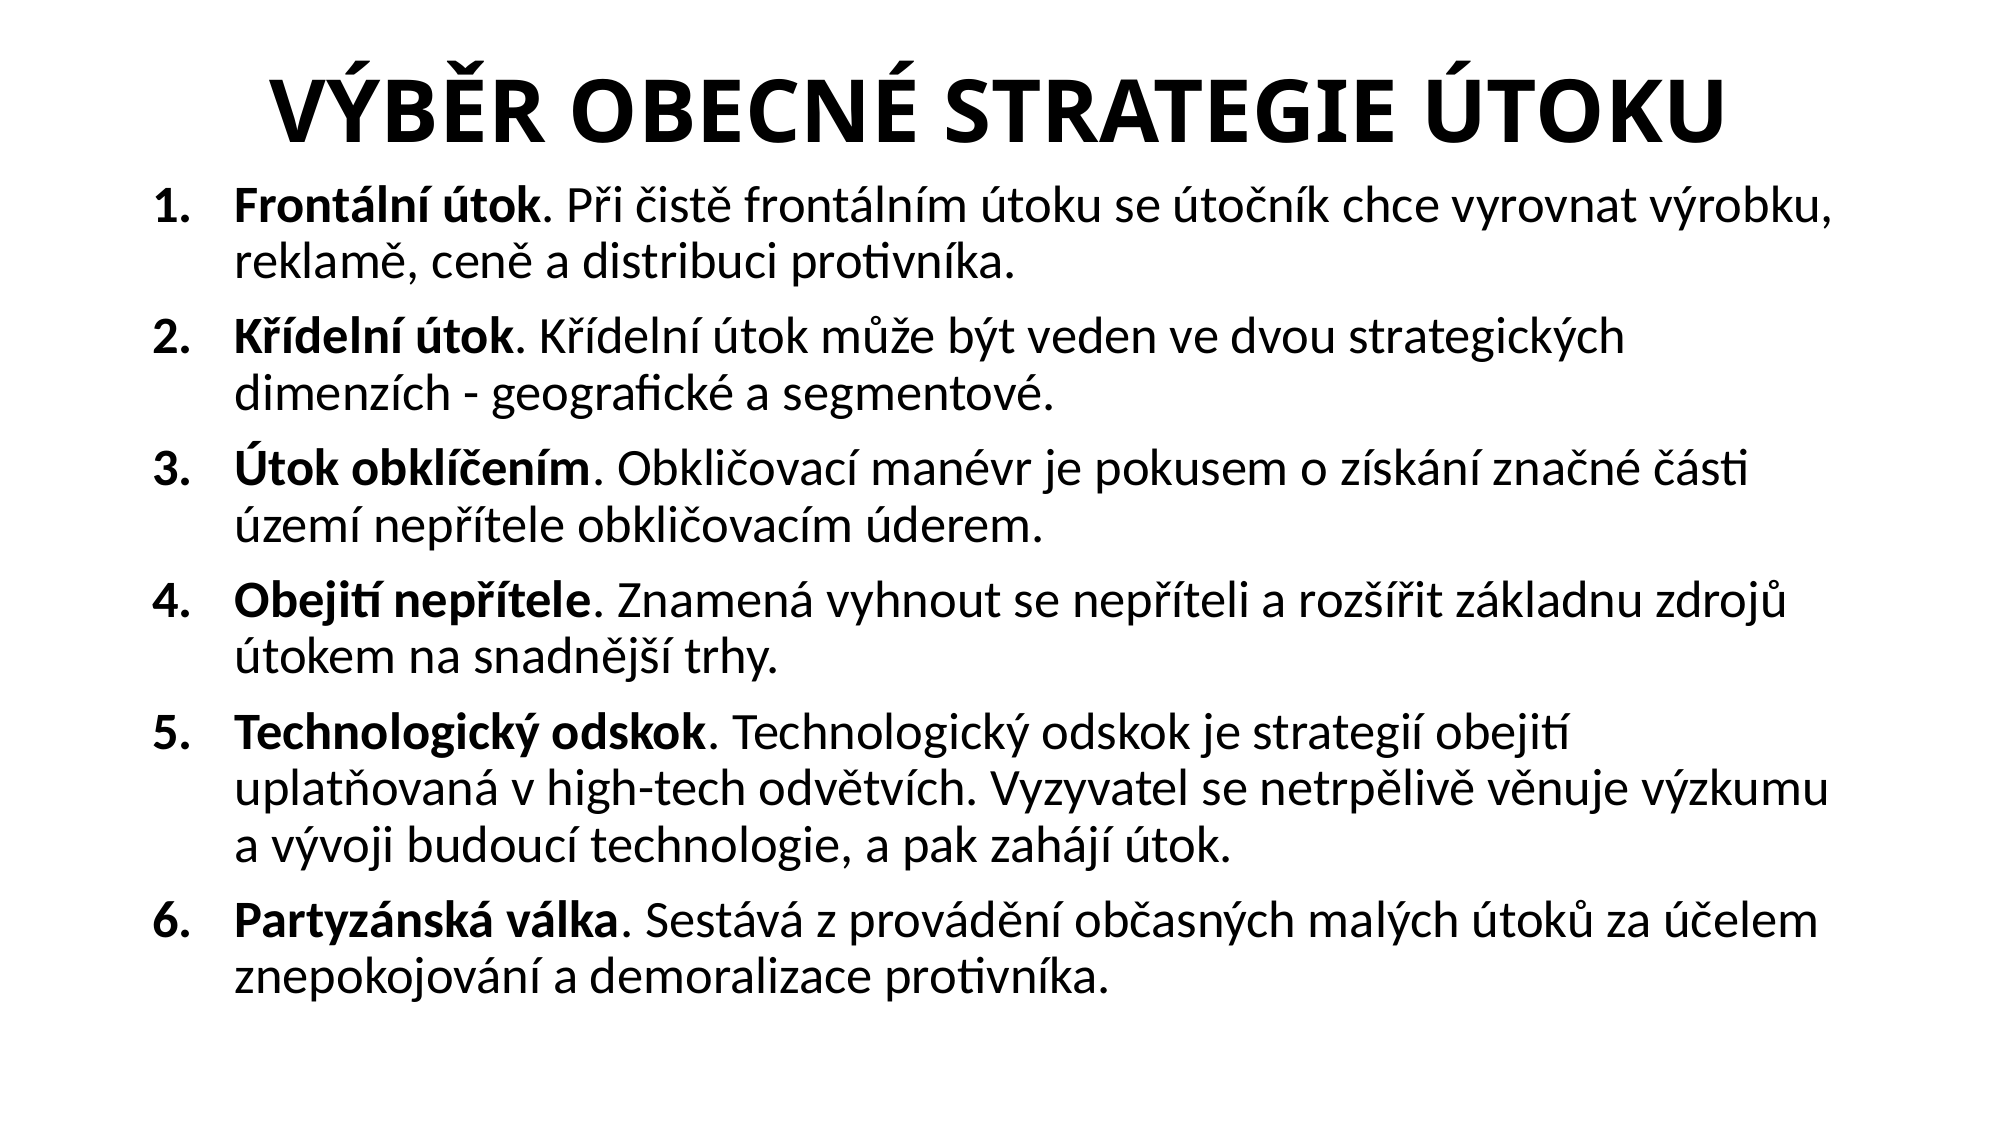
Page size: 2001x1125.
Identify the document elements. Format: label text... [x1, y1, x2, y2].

list Frontální útok. Při čistě frontálním útoku se útočník chce vyrovnat výrobku, reklamě, ceně a distribuci protivníka. Křídelní útok. Křídelní útok může být veden ve dvou strategických dimenzích - geografické a segmentové. Útok obklíčením. Obkličovací manévr je pokusem o získání značné části území nepřítele obkličovacím úderem. Obejití nepřítele. Znamená vyhnout se nepříteli a rozšířit základnu zdrojů útokem na snadnější trhy. Technologický odskok. Technologický odskok je strategií obejití uplatňovaná v high-tech odvětvích. Vyzyvatel se netrpělivě věnuje výzkumu a vývoji budoucí technologie, a pak zahájí útok. Partyzánská válka. Sestává z provádění občasných malých útoků za účelem znepokojování a demoralizace protivníka. [137, 169, 1863, 1014]
title VÝBĚR OBECNÉ STRATEGIE ÚTOKU [137, 59, 1863, 169]
